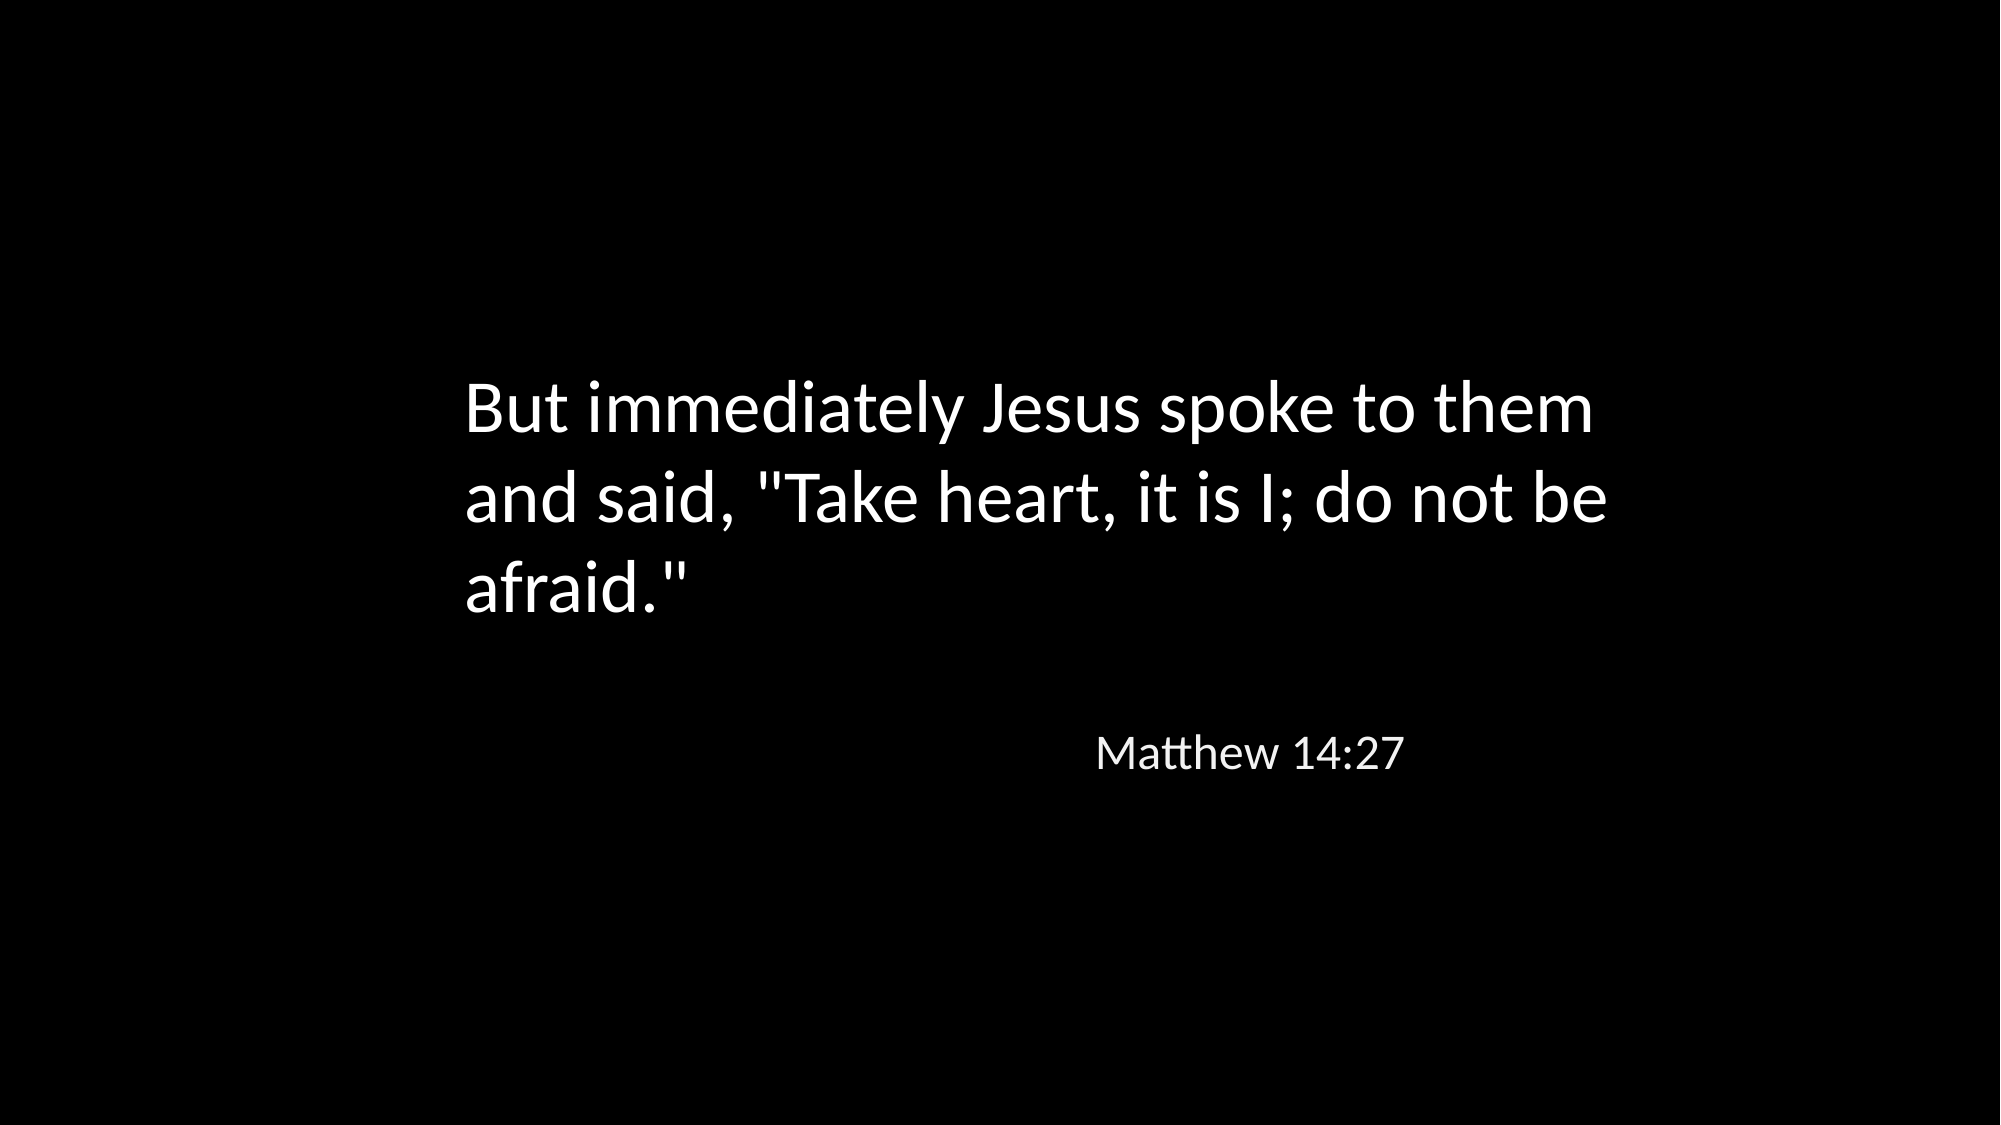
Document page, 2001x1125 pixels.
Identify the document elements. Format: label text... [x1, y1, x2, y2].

text_box Matthew 14:27 [975, 712, 1525, 788]
text_box But immediately Jesus spoke to them and said, "Take heart, it is I; do not be afraid." [450, 349, 1675, 725]
